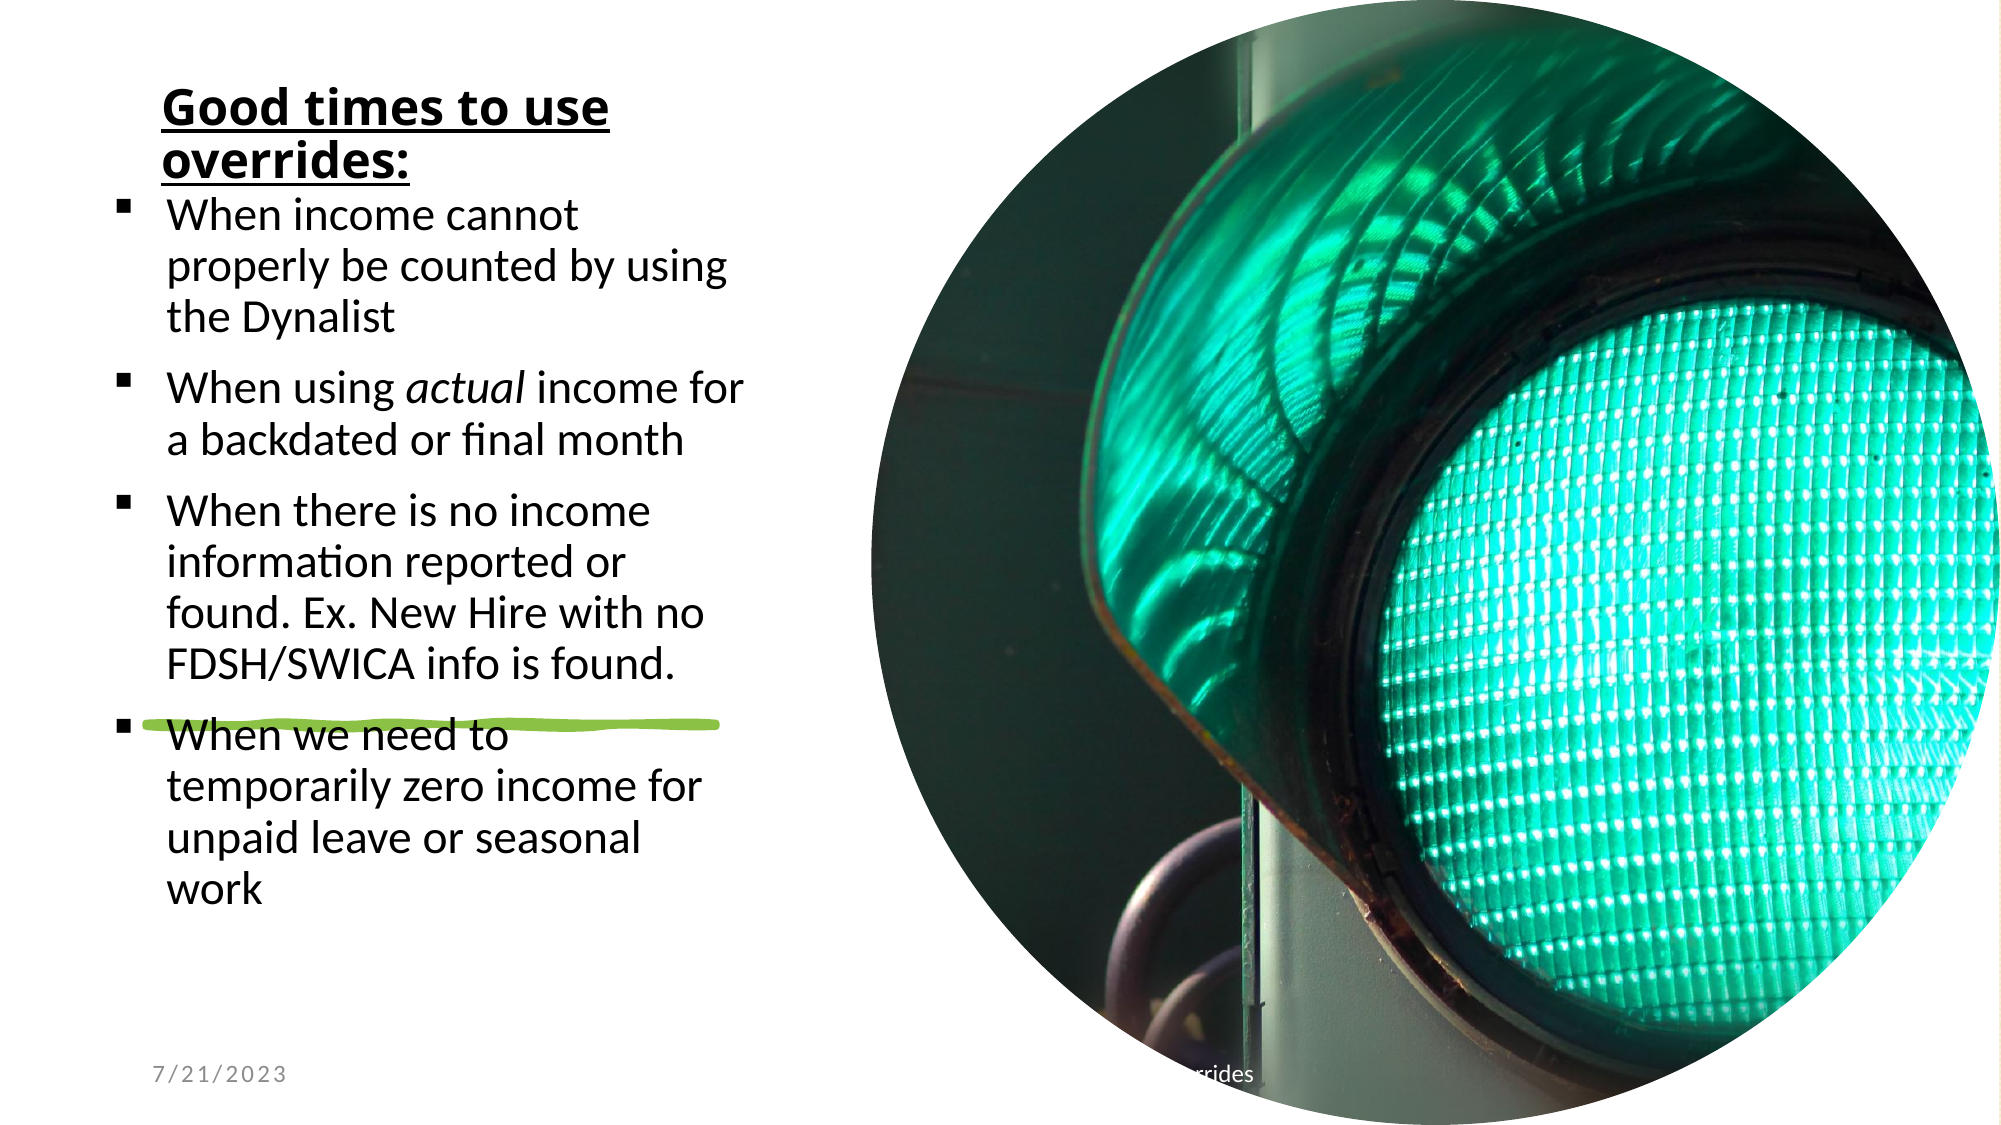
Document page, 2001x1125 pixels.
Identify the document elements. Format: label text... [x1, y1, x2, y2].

picture [871, 0, 2000, 1125]
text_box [132, 709, 716, 727]
title Good times to use overrides: [146, 74, 759, 182]
text_box [0, 0, 871, 1125]
subtitle When income cannot properly be counted by using the Dynalist When using actual income for a backdated or final month When there is no income information reported or found. Ex. New Hire with no FDSH/SWICA info is found. When we need to temporarily zero income for unpaid leave or seasonal work [97, 182, 761, 967]
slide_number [137, 1042, 588, 1103]
